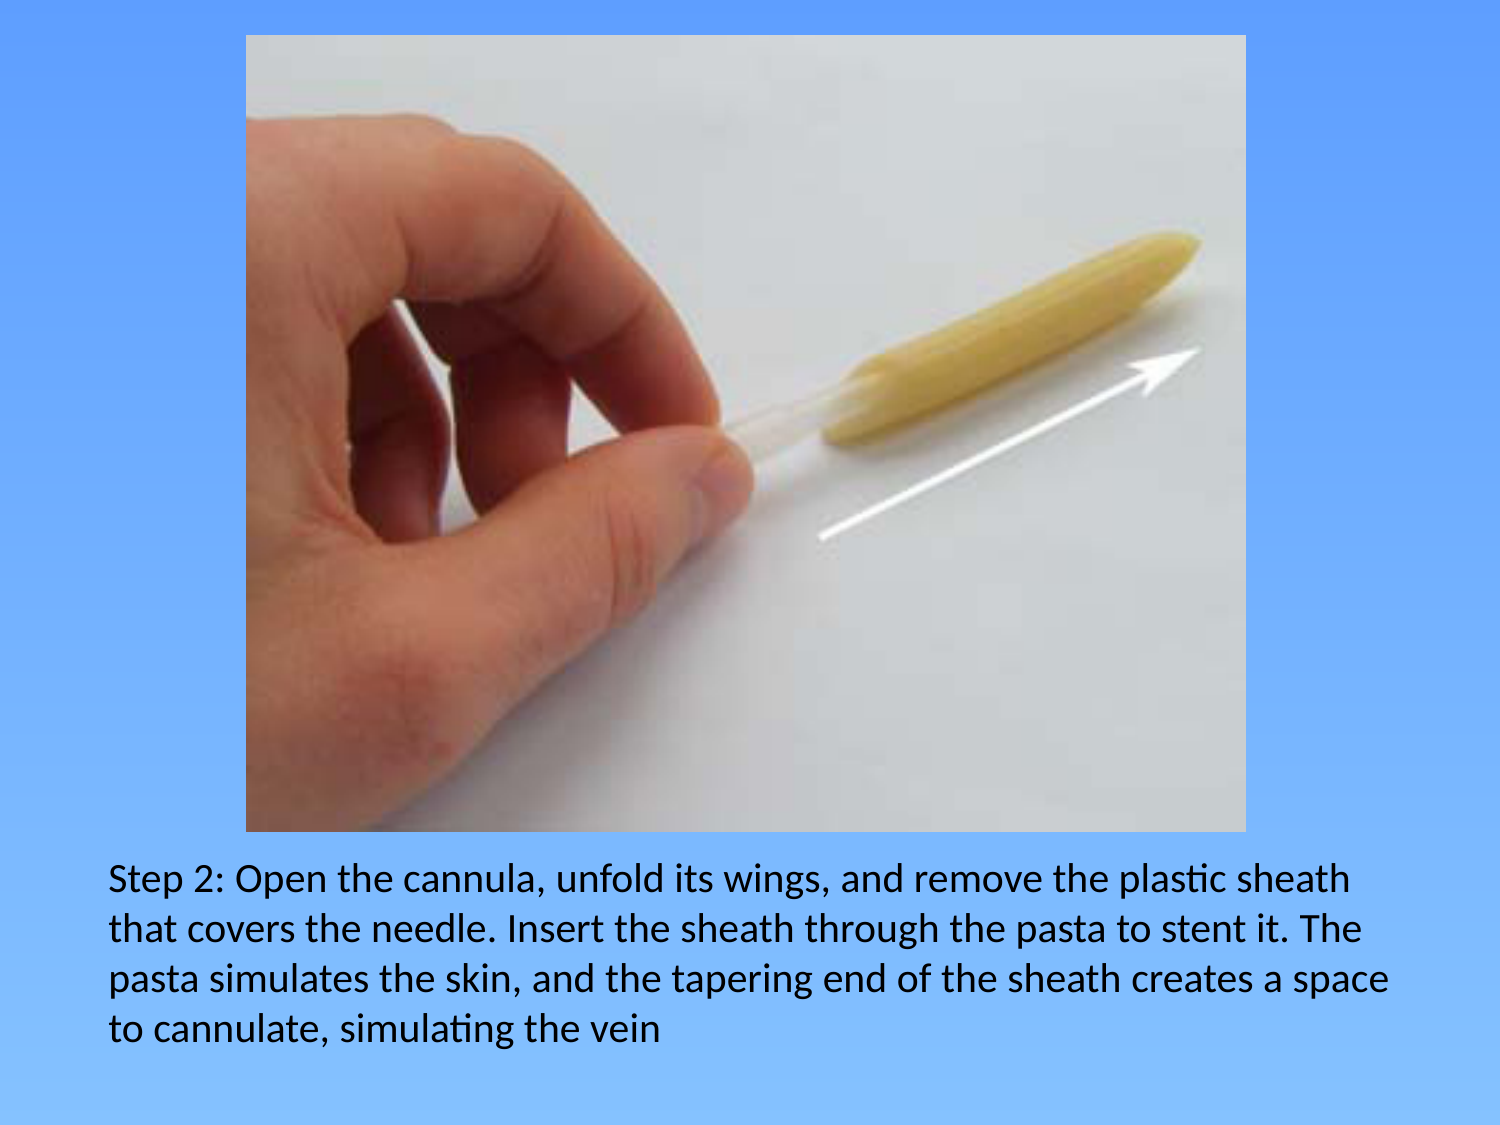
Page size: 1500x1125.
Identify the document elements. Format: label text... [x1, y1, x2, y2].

text_box Step 2: Open the cannula, unfold its wings, and remove the plastic sheath that covers the needle. Insert the sheath through the pasta to stent it. The pasta simulates the skin, and the tapering end of the sheath creates a space to cannulate, simulating the vein [93, 843, 1430, 1059]
picture [245, 34, 1247, 833]
